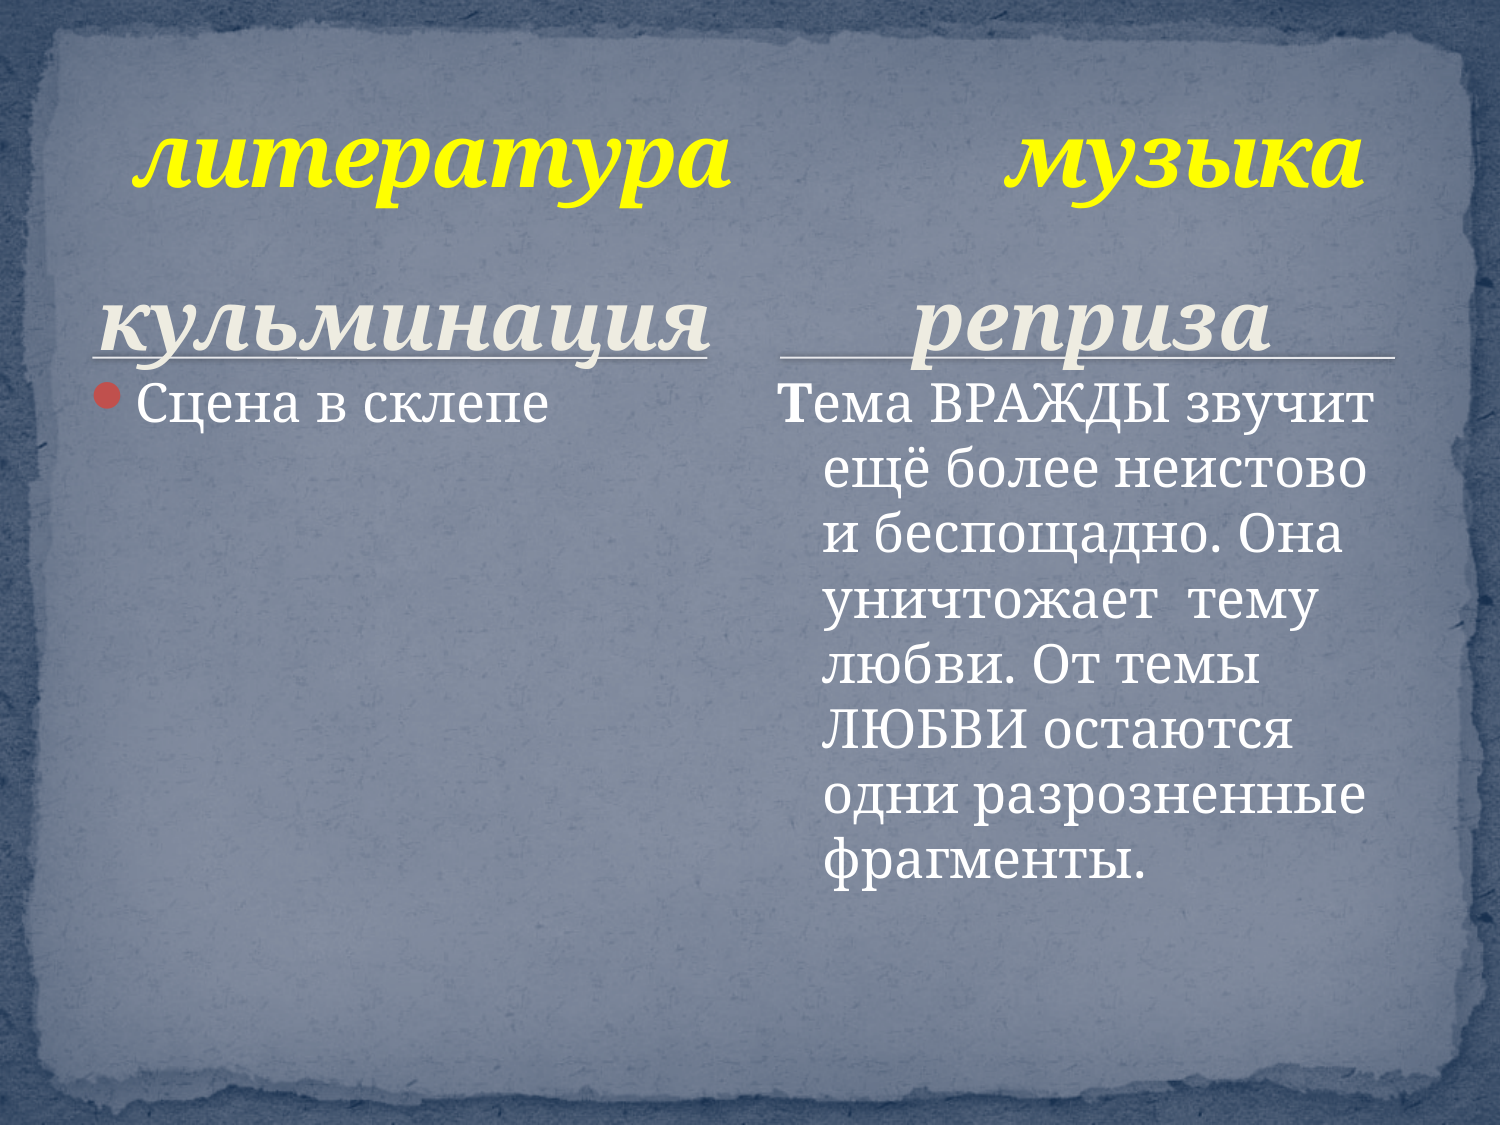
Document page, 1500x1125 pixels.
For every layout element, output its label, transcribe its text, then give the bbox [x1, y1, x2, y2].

list Тема ВРАЖДЫ звучит ещё более неистово и беспощадно. Она уничтожает тему любви. От темы ЛЮБВИ остаются одни разрозненные фрагменты. [762, 361, 1426, 1004]
title литература музыка [74, 25, 1425, 213]
list реприза [760, 250, 1427, 377]
list кульминация [73, 250, 740, 377]
list Сцена в склепе [75, 361, 738, 1004]
